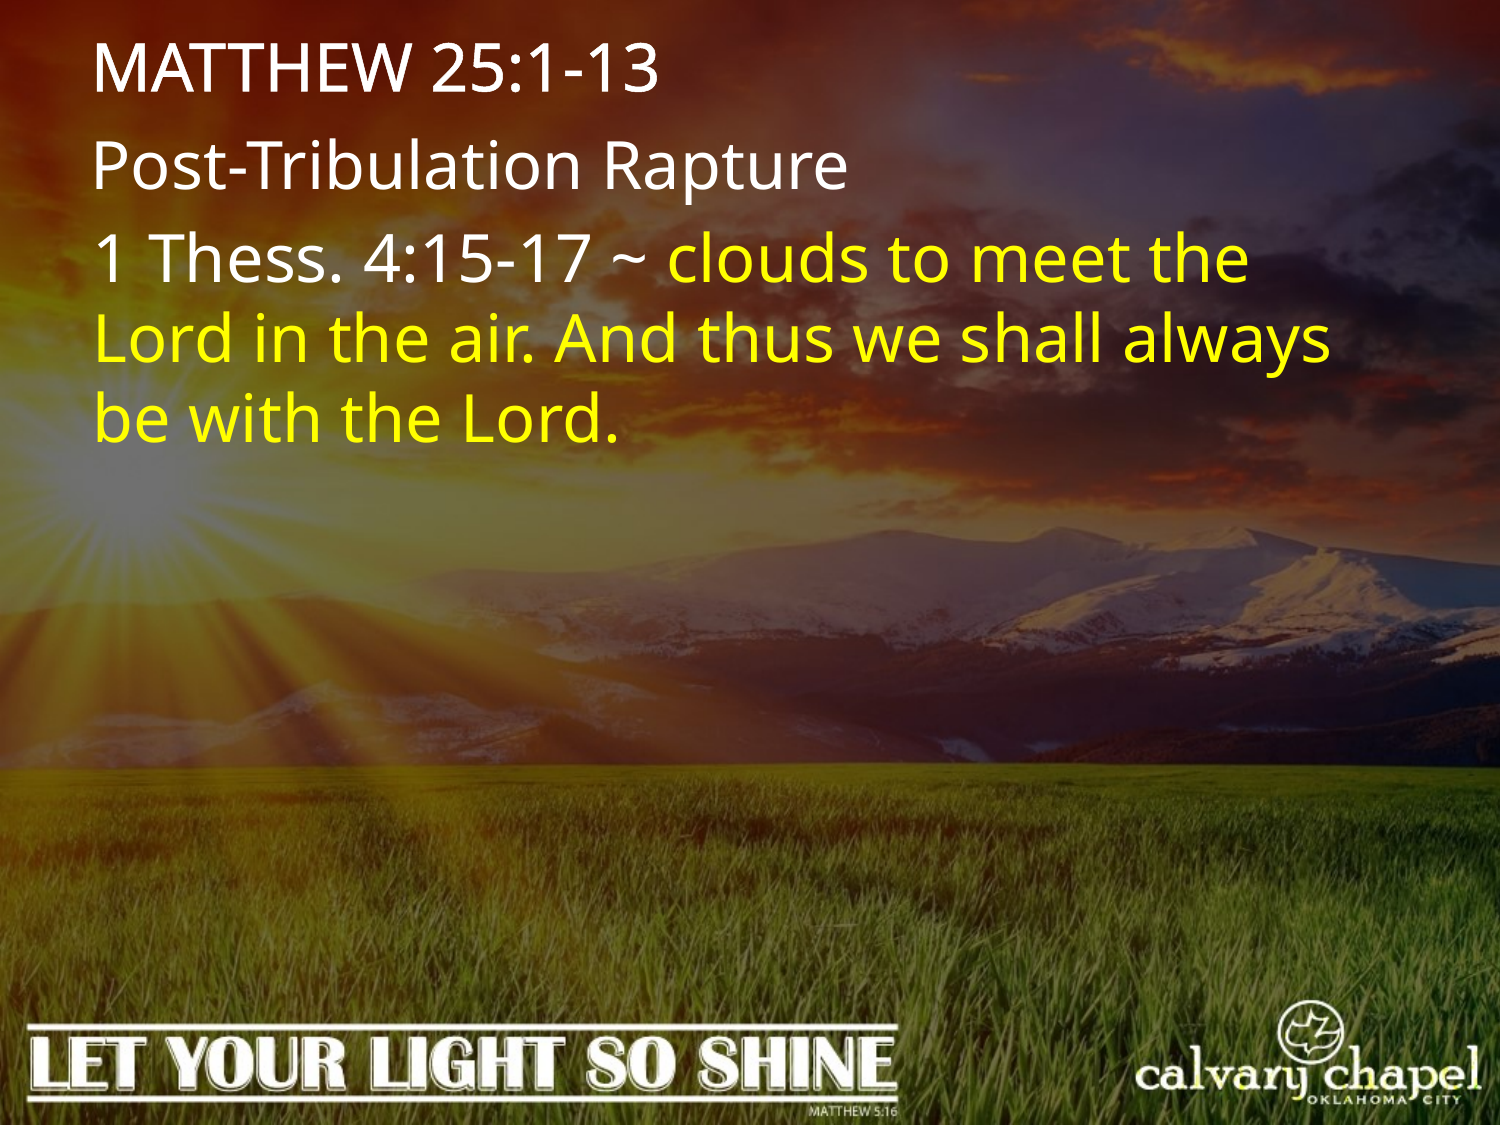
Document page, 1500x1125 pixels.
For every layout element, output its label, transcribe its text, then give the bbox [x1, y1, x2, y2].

picture [0, 0, 1500, 1125]
text_box Post-Tribulation Rapture [75, 115, 1421, 210]
text_box MATTHEW 25:1-13 [75, 17, 1354, 112]
text_box 1 Thess. 4:15-17 ~ clouds to meet the Lord in the air. And thus we shall always be with the Lord. [77, 208, 1423, 463]
